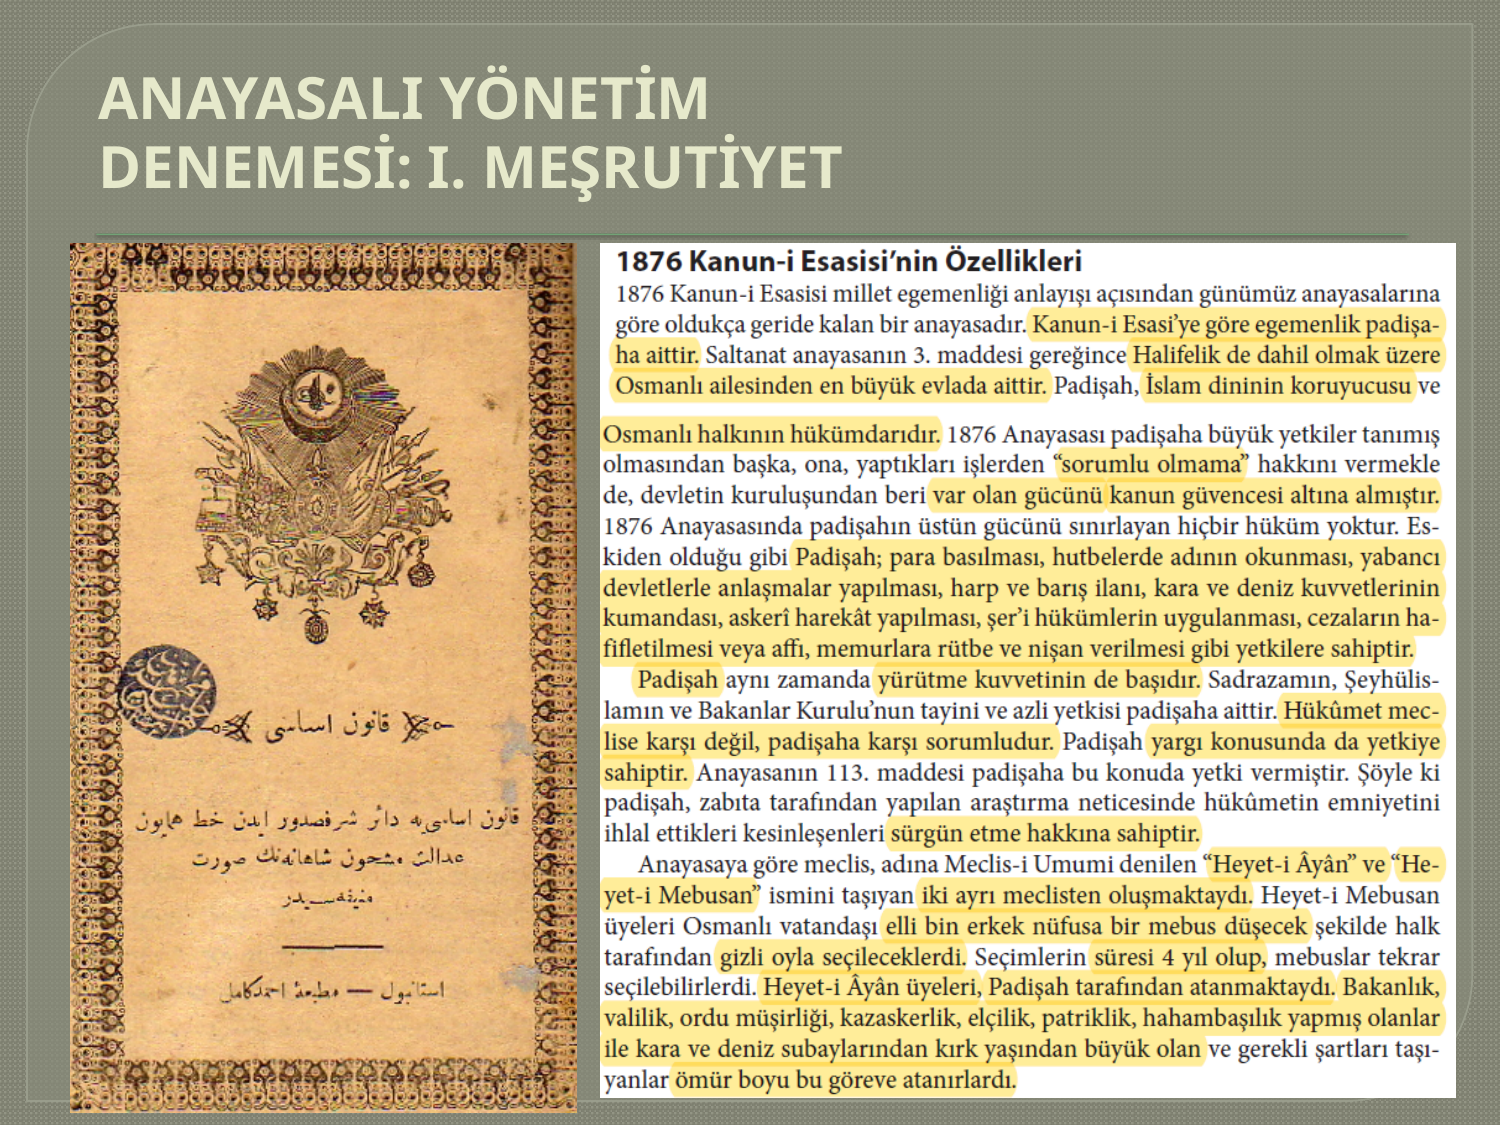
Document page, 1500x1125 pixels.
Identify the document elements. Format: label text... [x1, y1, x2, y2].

picture [600, 243, 1457, 1098]
title ANAYASALI YÖNETİM DENEMESİ: I. MEŞRUTİYET [75, 41, 1425, 209]
picture [70, 243, 577, 1113]
